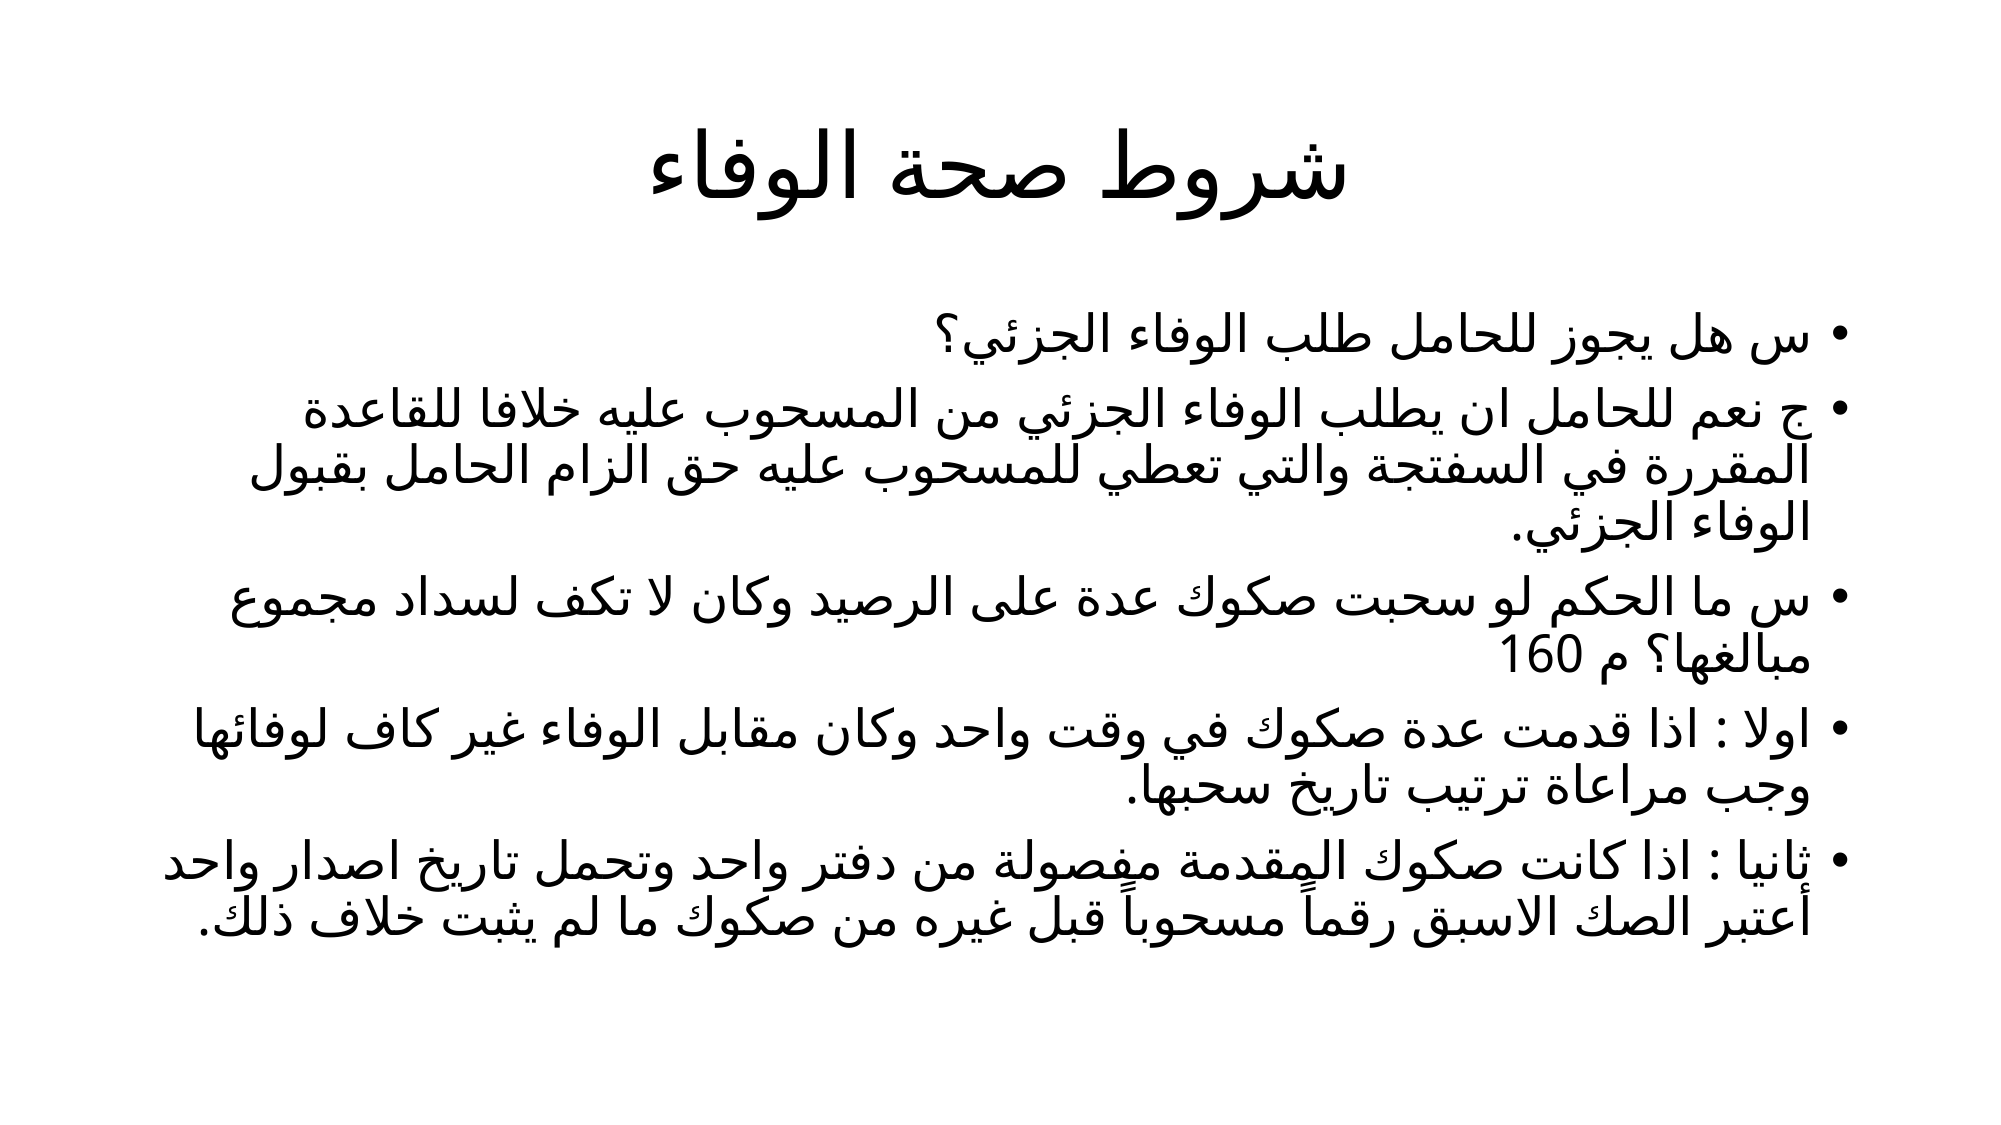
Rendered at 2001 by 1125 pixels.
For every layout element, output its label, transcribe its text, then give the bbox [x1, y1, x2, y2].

list س هل يجوز للحامل طلب الوفاء الجزئي؟ ج نعم للحامل ان يطلب الوفاء الجزئي من المسحوب عليه خلافا للقاعدة المقررة في السفتجة والتي تعطي للمسحوب عليه حق الزام الحامل بقبول الوفاء الجزئي. س ما الحكم لو سحبت صكوك عدة على الرصيد وكان لا تكف لسداد مجموع مبالغها؟ م 160 اولا : اذا قدمت عدة صكوك في وقت واحد وكان مقابل الوفاء غير كاف لوفائها وجب مراعاة ترتيب تاريخ سحبها. ثانيا : اذا كانت صكوك المقدمة مفصولة من دفتر واحد وتحمل تاريخ اصدار واحد أعتبر الصك الاسبق رقماً مسحوباً قبل غيره من صكوك ما لم يثبت خلاف ذلك. [137, 299, 1863, 1014]
title شروط صحة الوفاء [137, 59, 1863, 278]
